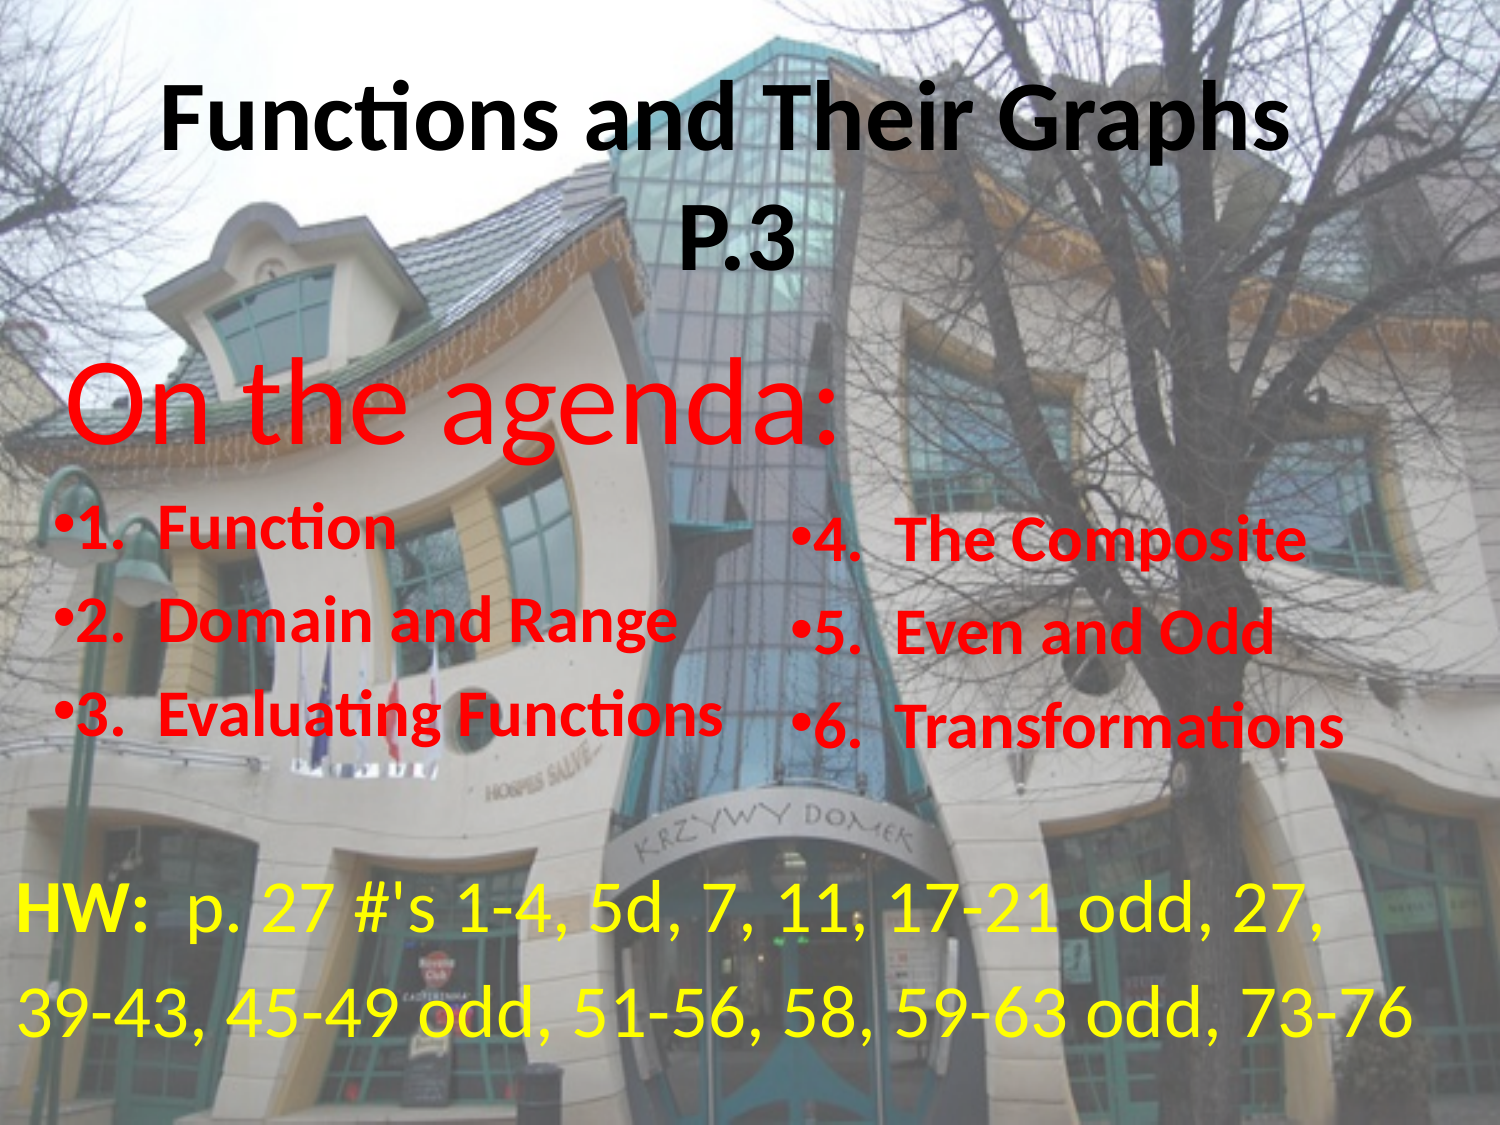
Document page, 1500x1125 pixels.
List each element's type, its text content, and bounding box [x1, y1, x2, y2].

text_box 1. Function 2. Domain and Range 3. Evaluating Functions [37, 474, 750, 788]
text_box 4. The Composite 5. Even and Odd 6. Transformations [774, 487, 1500, 800]
title Functions and Their Graphs P.3 [99, 50, 1375, 292]
subtitle HW: p. 27 #'s 1-4, 5d, 7, 11, 17-21 odd, 27, 39-43, 45-49 odd, 51-56, 58, 59-63 odd, 73-76 [0, 849, 1500, 1125]
text_box On the agenda: [50, 312, 1000, 478]
